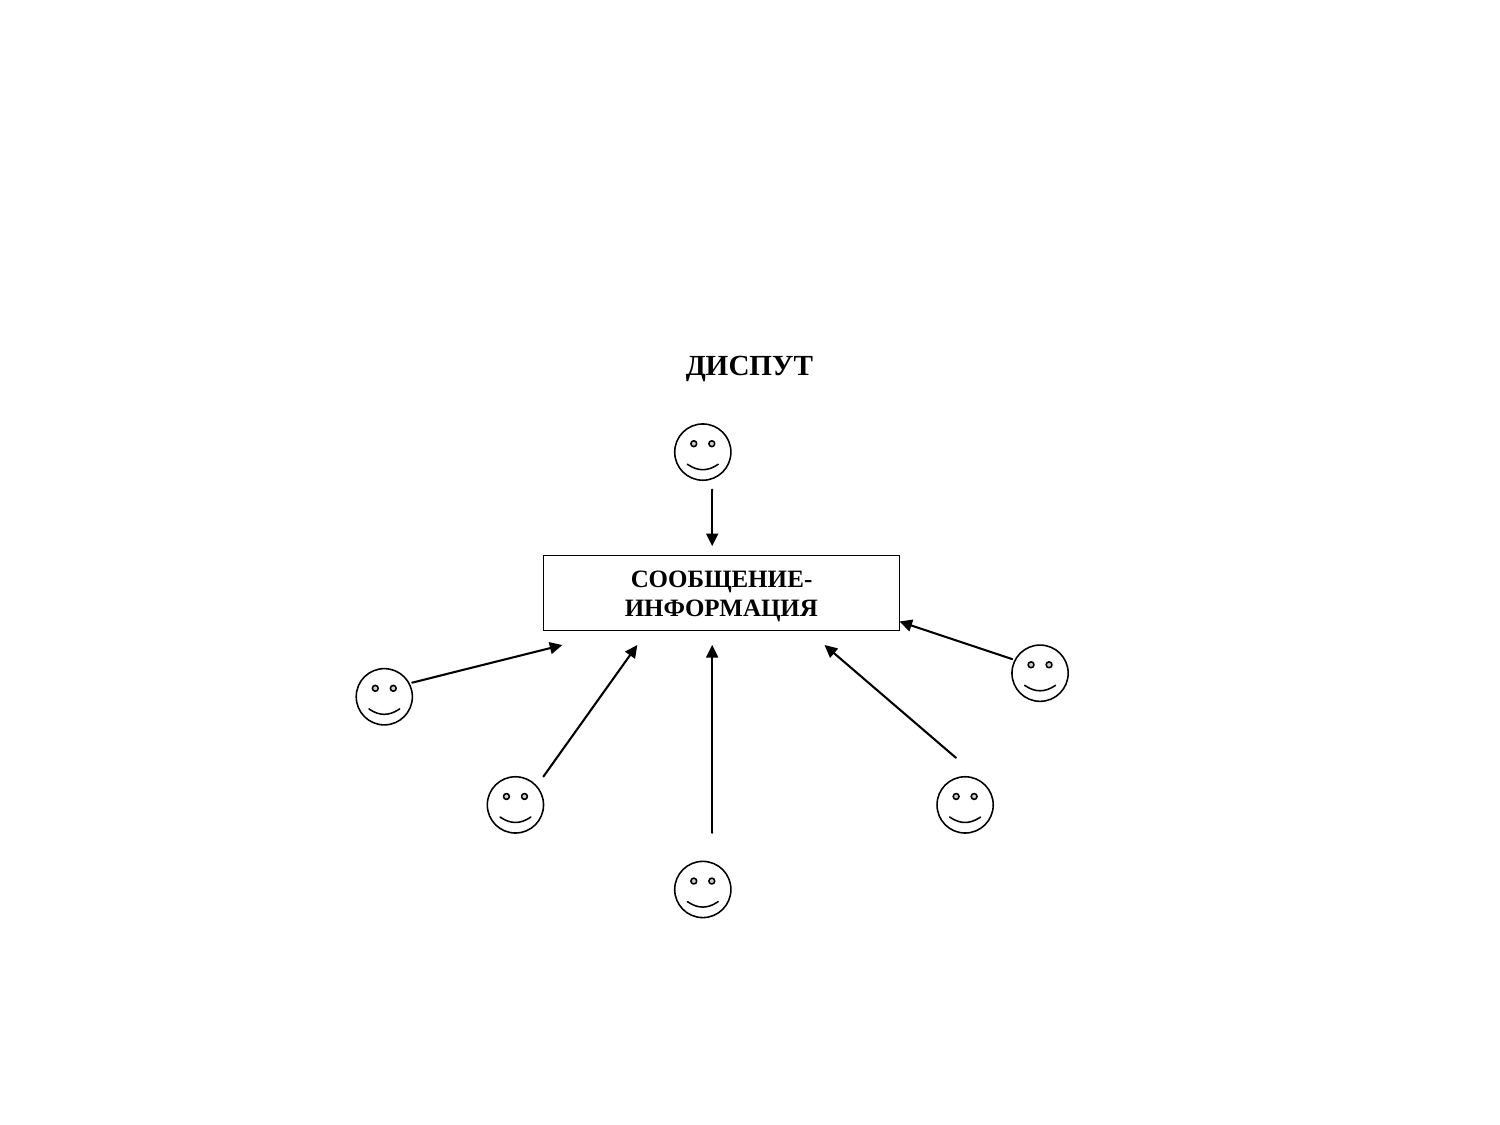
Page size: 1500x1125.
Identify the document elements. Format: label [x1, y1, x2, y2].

list [262, 348, 1238, 920]
